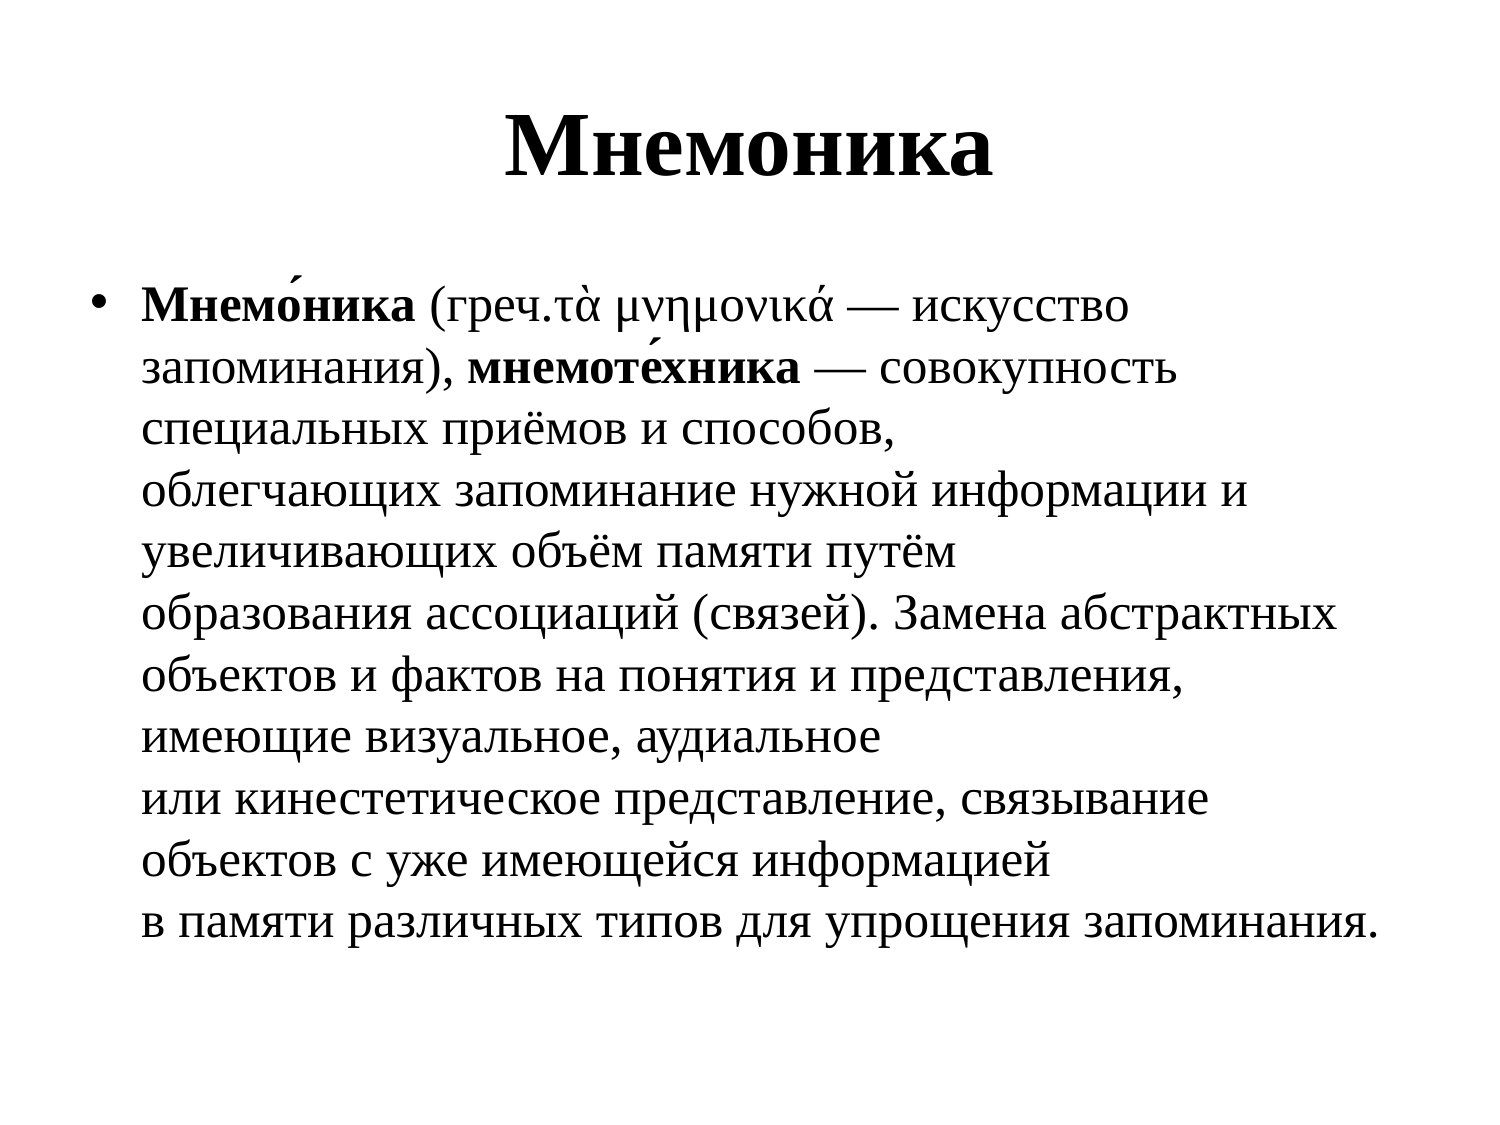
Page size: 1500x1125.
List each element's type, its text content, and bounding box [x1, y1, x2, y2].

title Мнемоника [75, 45, 1425, 233]
list Мнемо́ника (греч.τὰ μνημονικά — искусство запоминания), мнемоте́хника — совокупность специальных приёмов и способов, облегчающих запоминание нужной информации и увеличивающих объём памяти путём образования ассоциаций (связей). Замена абстрактных объектов и фактов на понятия и представления, имеющие визуальное, аудиальное или кинестетическое представление, связывание объектов с уже имеющейся информацией в памяти различных типов для упрощения запоминания. [75, 262, 1425, 1005]
